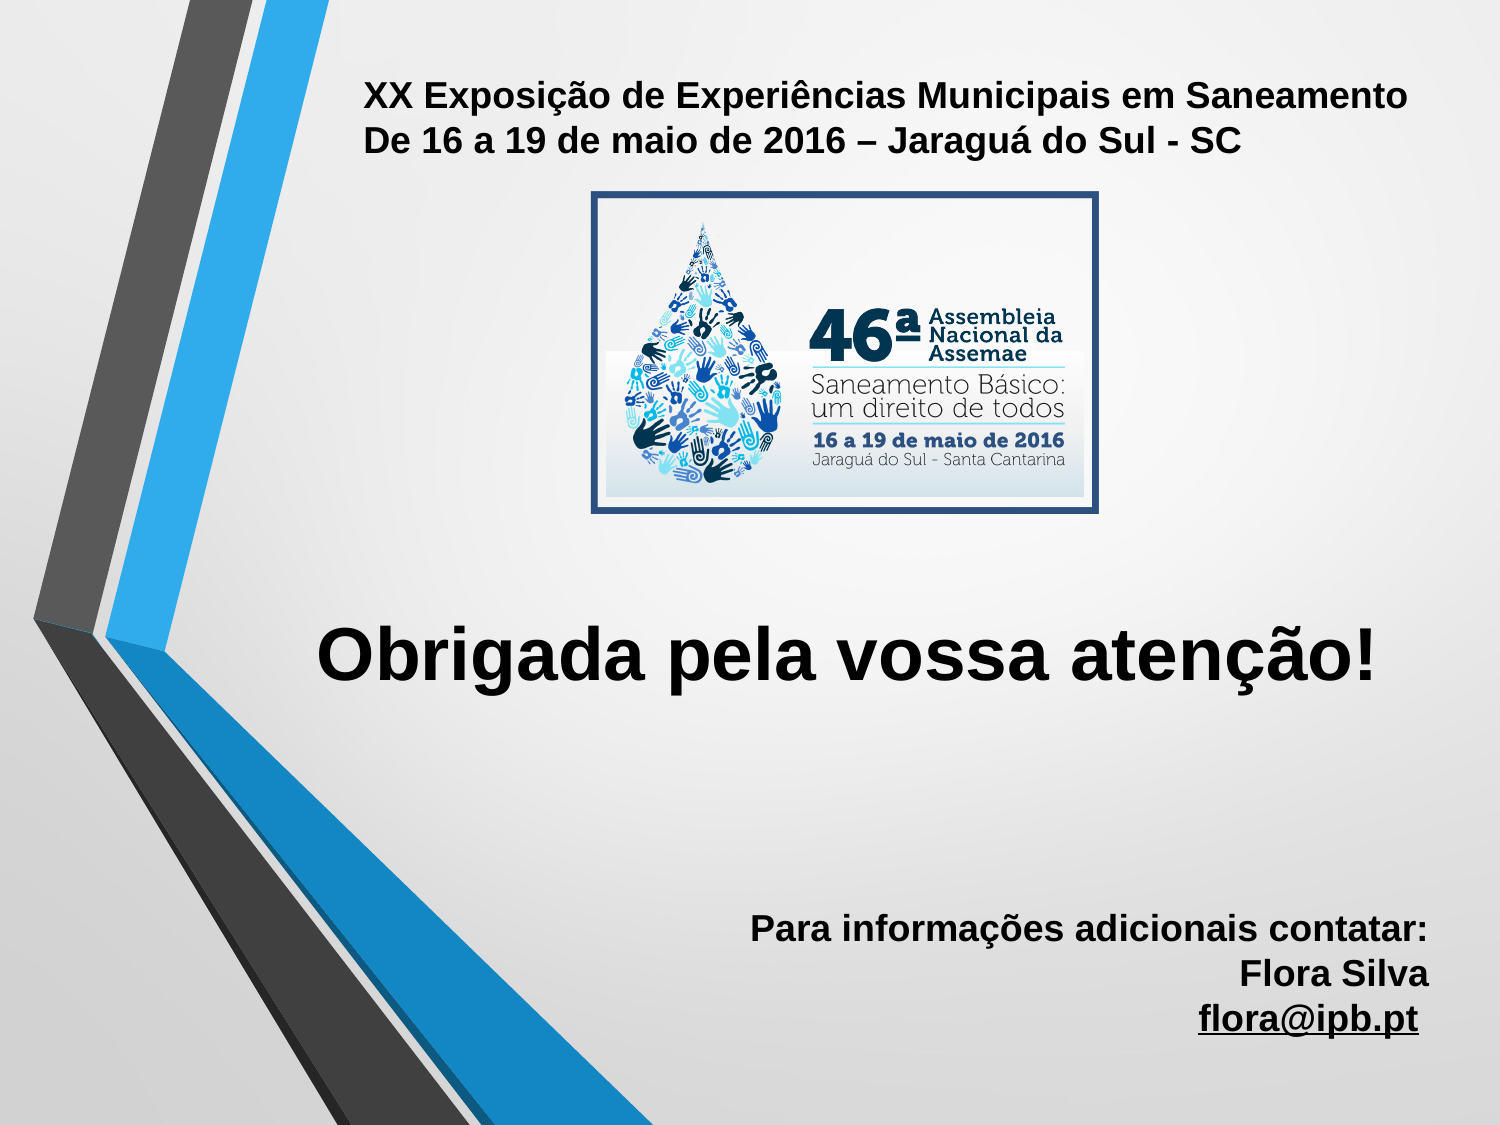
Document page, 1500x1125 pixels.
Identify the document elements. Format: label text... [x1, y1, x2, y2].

text_box Obrigada pela vossa atenção! [86, 552, 1394, 703]
text_box Para informações adicionais contatar: Flora Silva flora@ipb.pt [136, 851, 1444, 1046]
text_box XX Exposição de Experiências Municipais em Saneamento De 16 a 19 de maio de 2016 – Jaraguá do Sul - SC [348, 63, 1444, 214]
picture [590, 190, 1099, 515]
